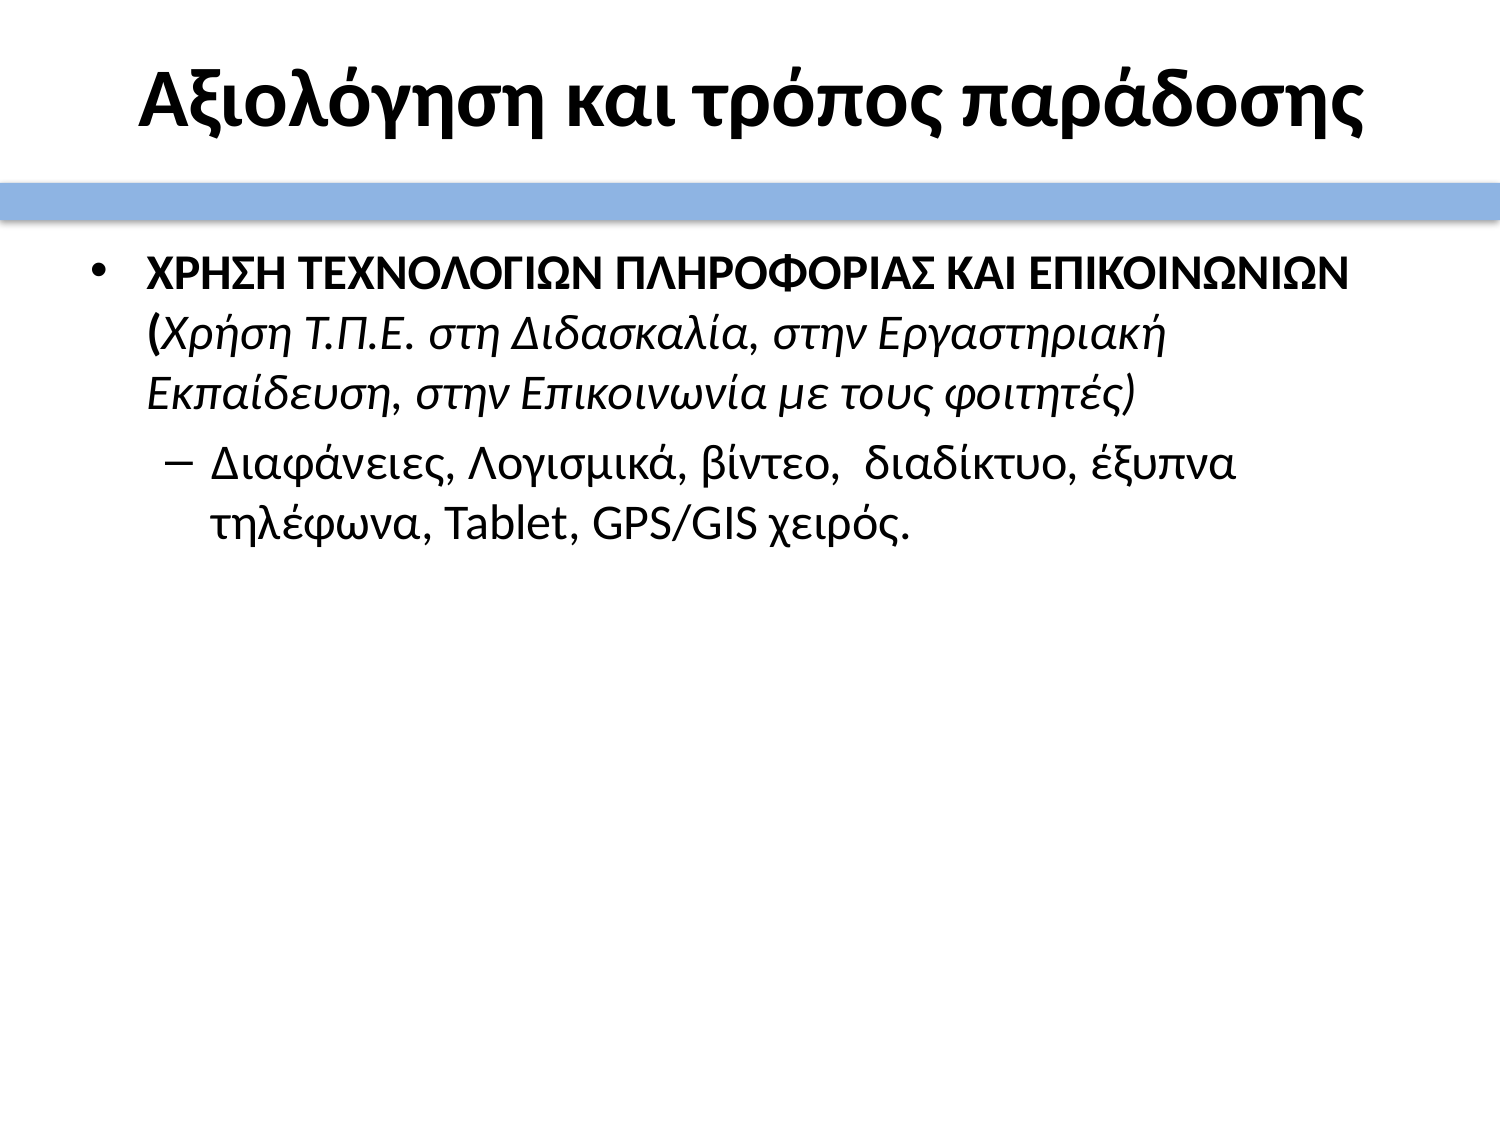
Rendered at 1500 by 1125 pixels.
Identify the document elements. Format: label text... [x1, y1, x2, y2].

title Αξιολόγηση και τρόπος παράδοσης [76, 19, 1427, 169]
list ΧΡΗΣΗ ΤΕΧΝΟΛΟΓΙΩΝ ΠΛΗΡΟΦΟΡΙΑΣ ΚΑΙ ΕΠΙΚΟΙΝΩΝΙΩΝ (Χρήση Τ.Π.Ε. στη Διδασκαλία, στην Εργαστηριακή Εκπαίδευση, στην Επικοινωνία με τους φοιτητές) Διαφάνειες, Λογισμικά, βίντεο, διαδίκτυο, έξυπνα τηλέφωνα, Tablet, GPS/GIS χειρός. [75, 231, 1425, 1024]
